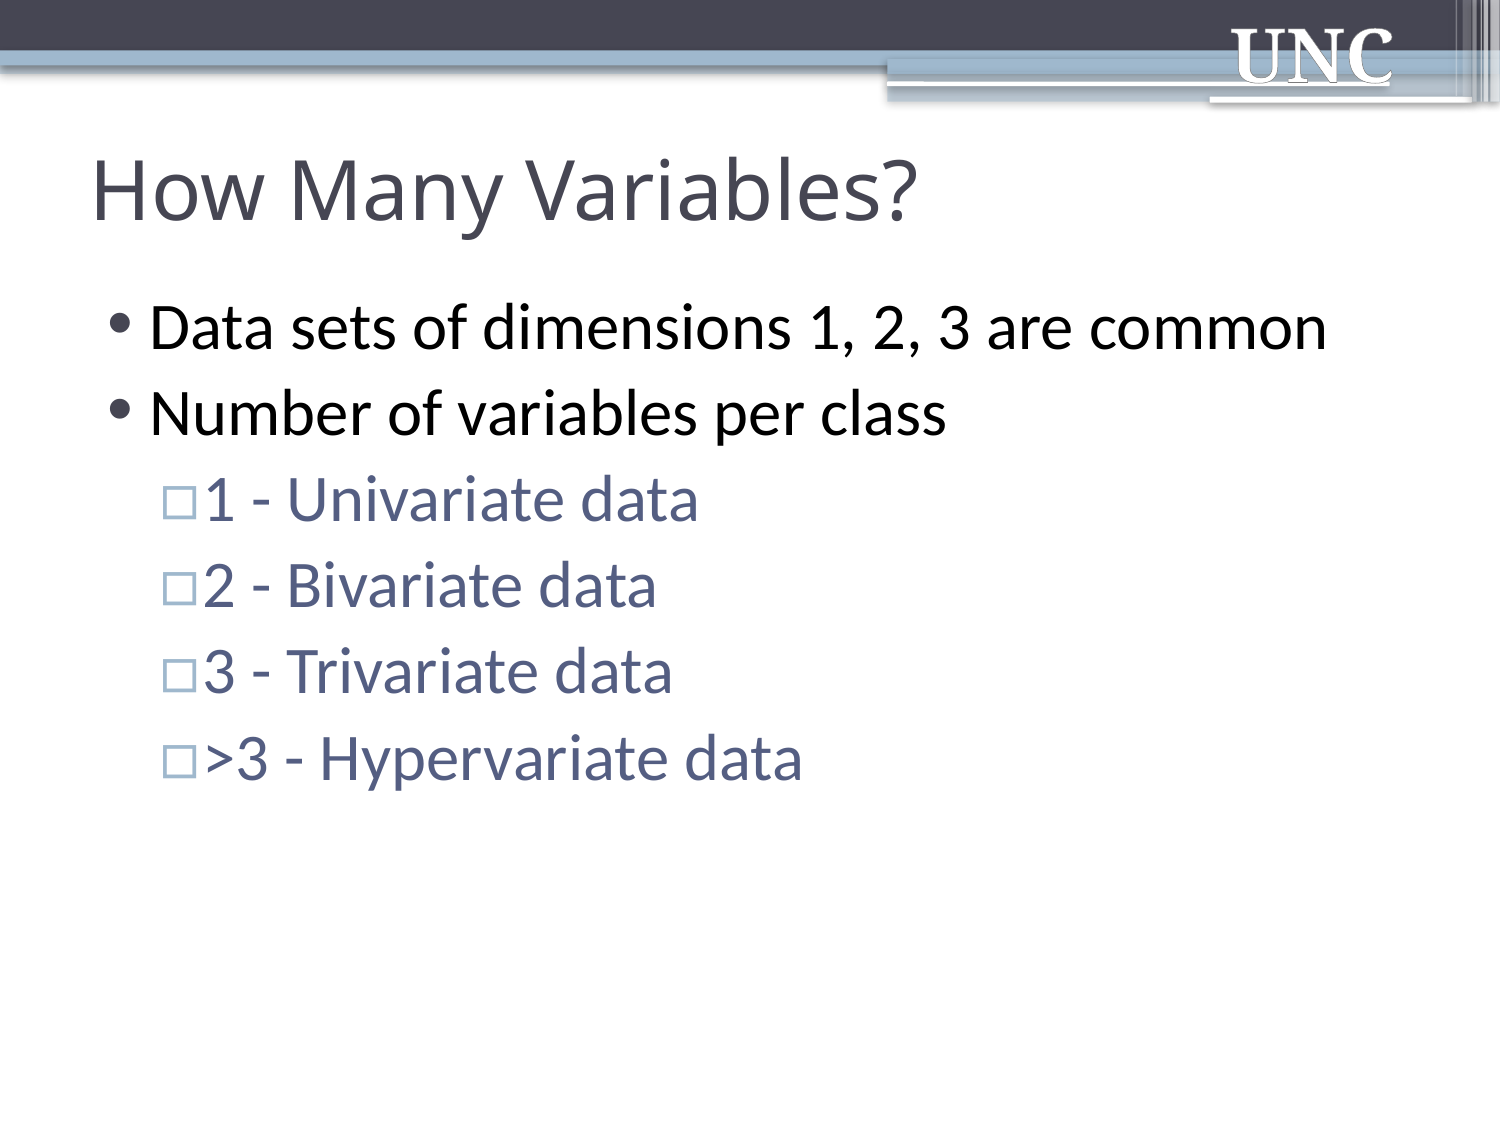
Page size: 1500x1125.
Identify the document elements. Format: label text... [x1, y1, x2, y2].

list Data sets of dimensions 1, 2, 3 are common Number of variables per class 1 - Univariate data 2 - Bivariate data 3 - Trivariate data >3 - Hypervariate data [75, 275, 1425, 1066]
title How Many Variables? [75, 99, 1425, 275]
